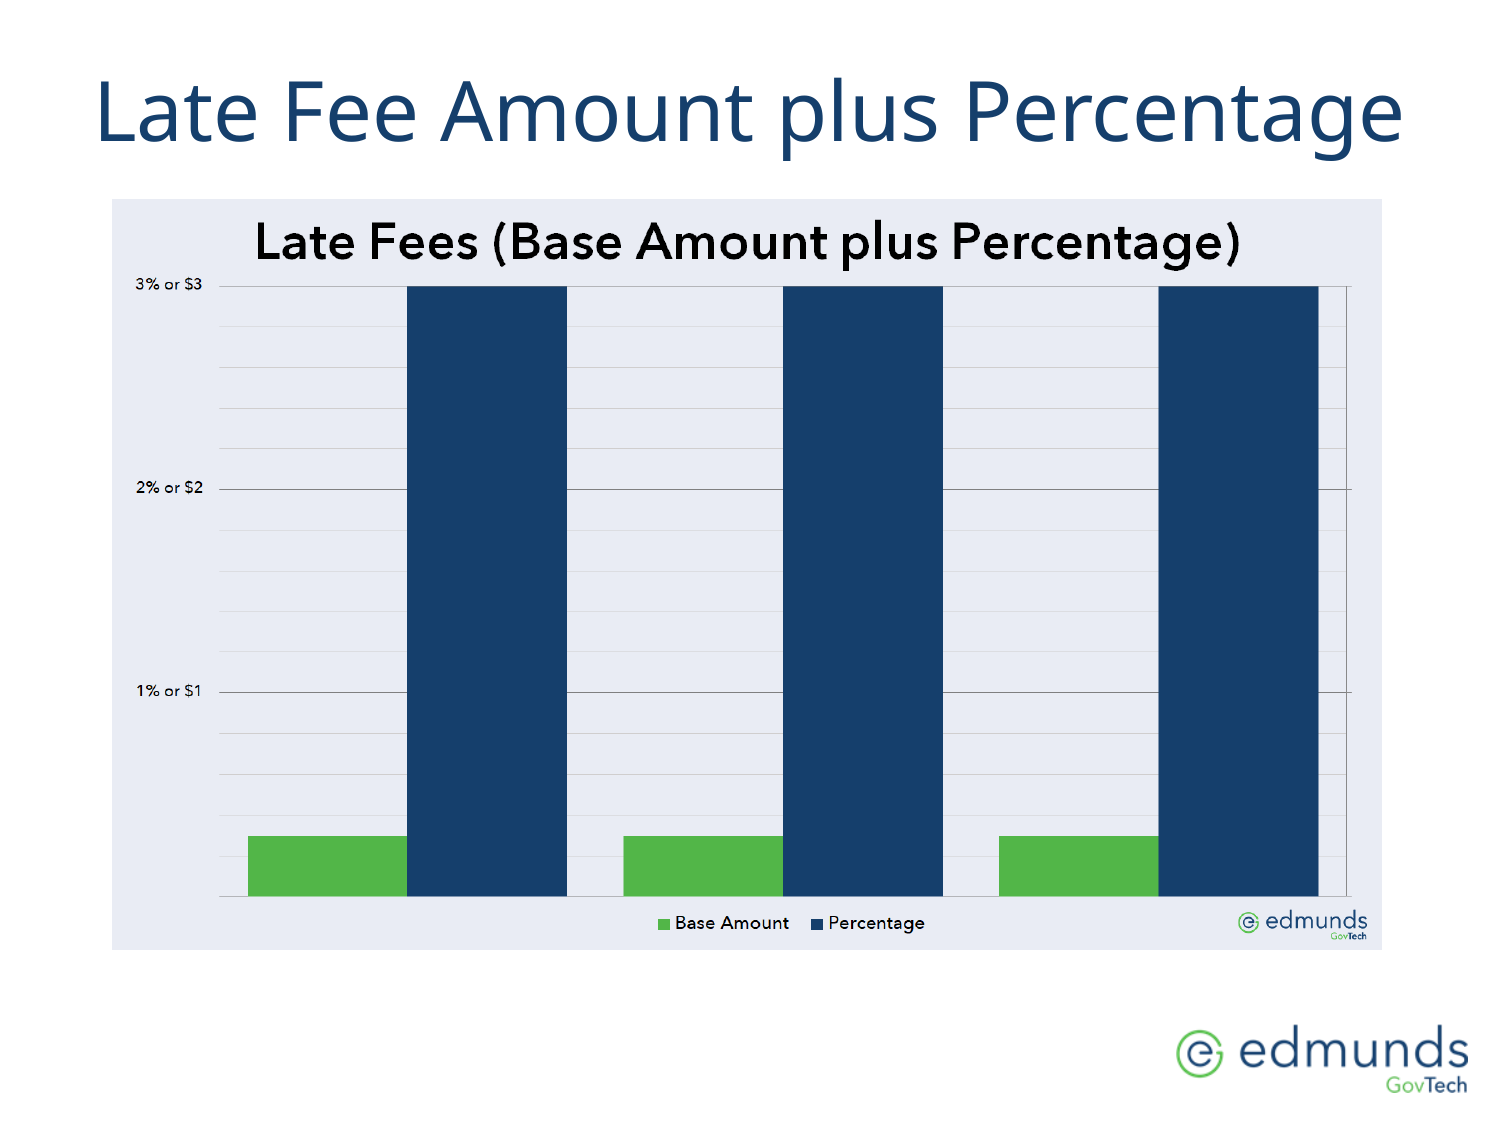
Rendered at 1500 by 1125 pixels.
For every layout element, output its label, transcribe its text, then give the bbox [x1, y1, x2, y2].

picture [1174, 1024, 1468, 1093]
text_box Late Fee Amount plus Percentage [0, 14, 1500, 203]
picture [112, 199, 1382, 950]
